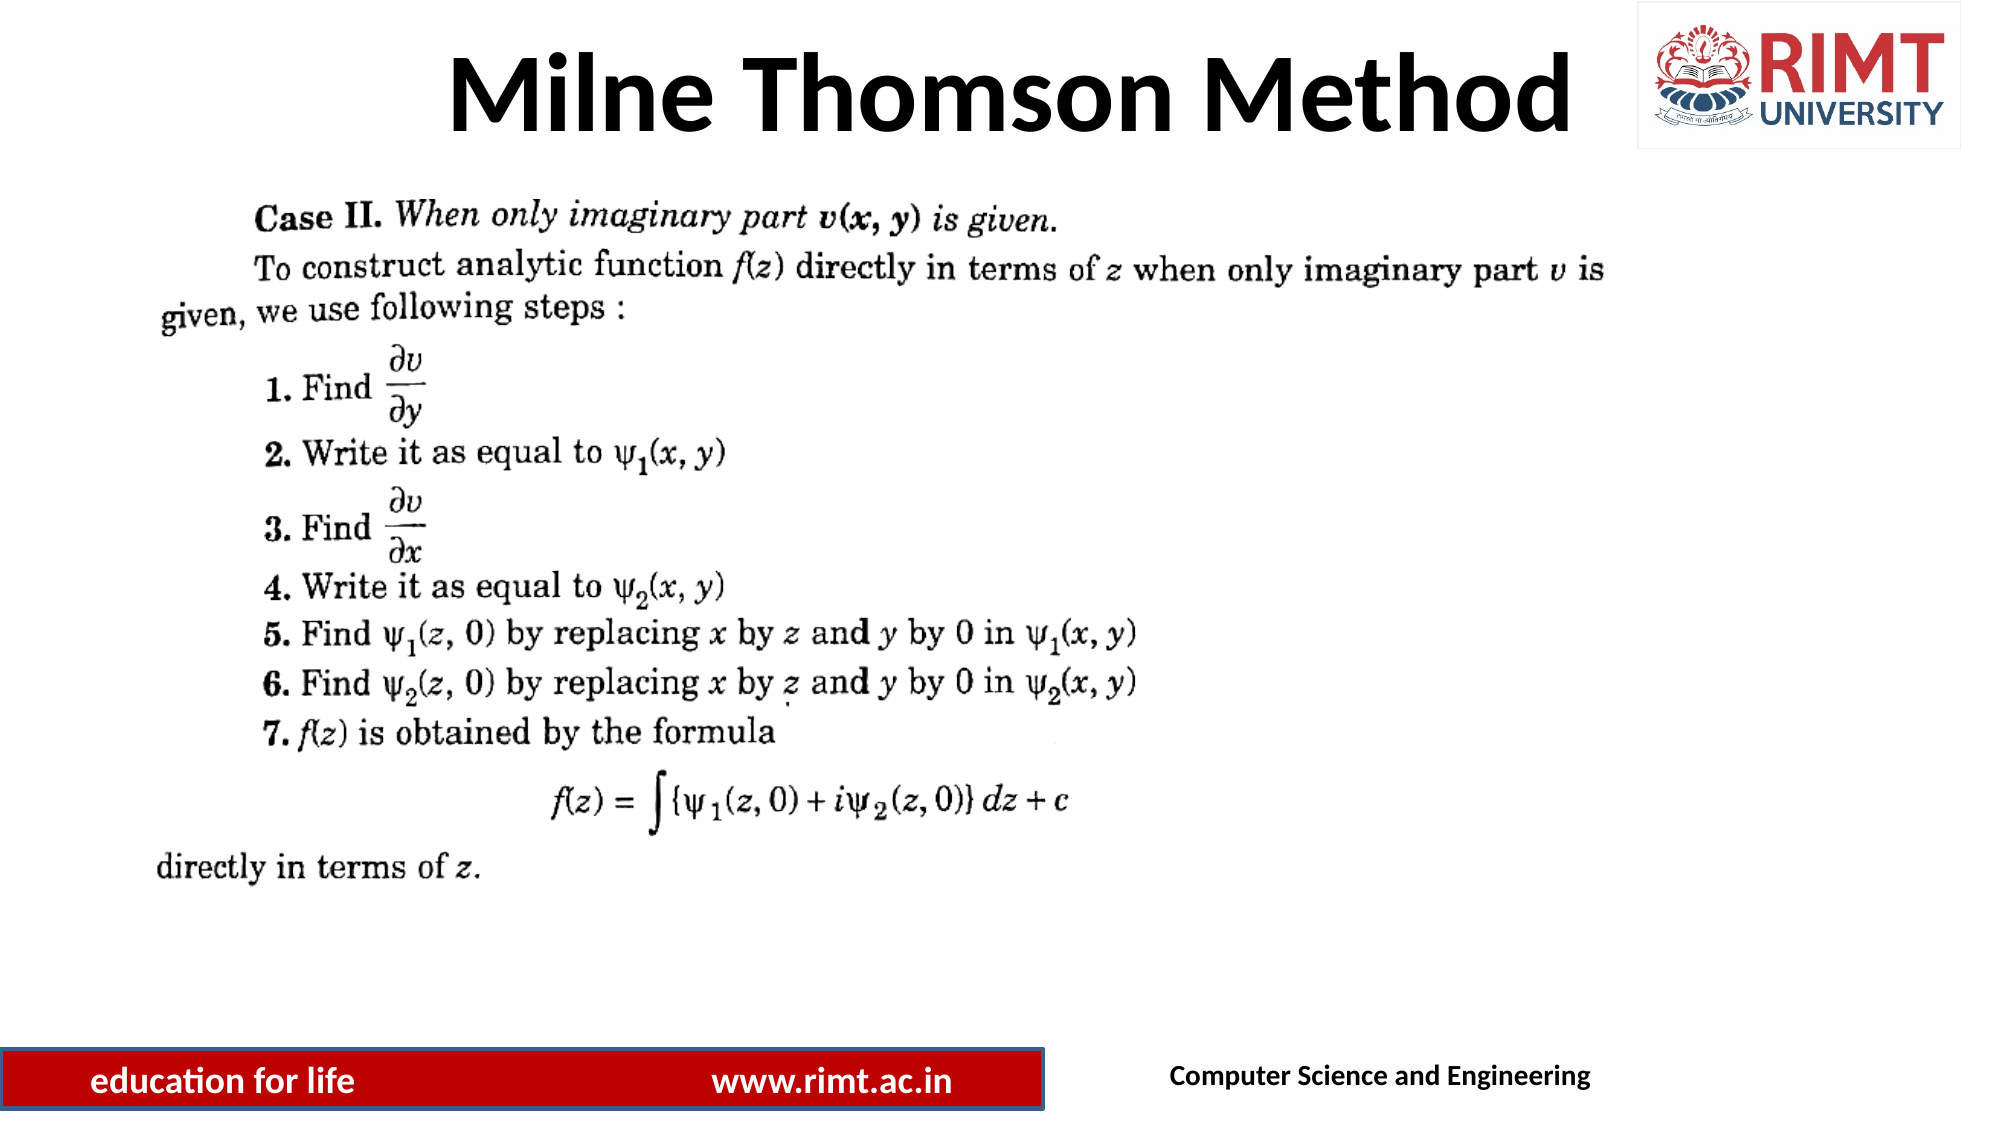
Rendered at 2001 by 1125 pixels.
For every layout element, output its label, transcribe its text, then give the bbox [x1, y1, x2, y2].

picture [1637, 1, 1961, 149]
picture [144, 198, 1645, 897]
text_box education for life www.rimt.ac.in [0, 1047, 1045, 1111]
text_box Computer Science and Engineering [1042, 1044, 1718, 1104]
text_box Milne Thomson Method [431, 11, 1591, 162]
